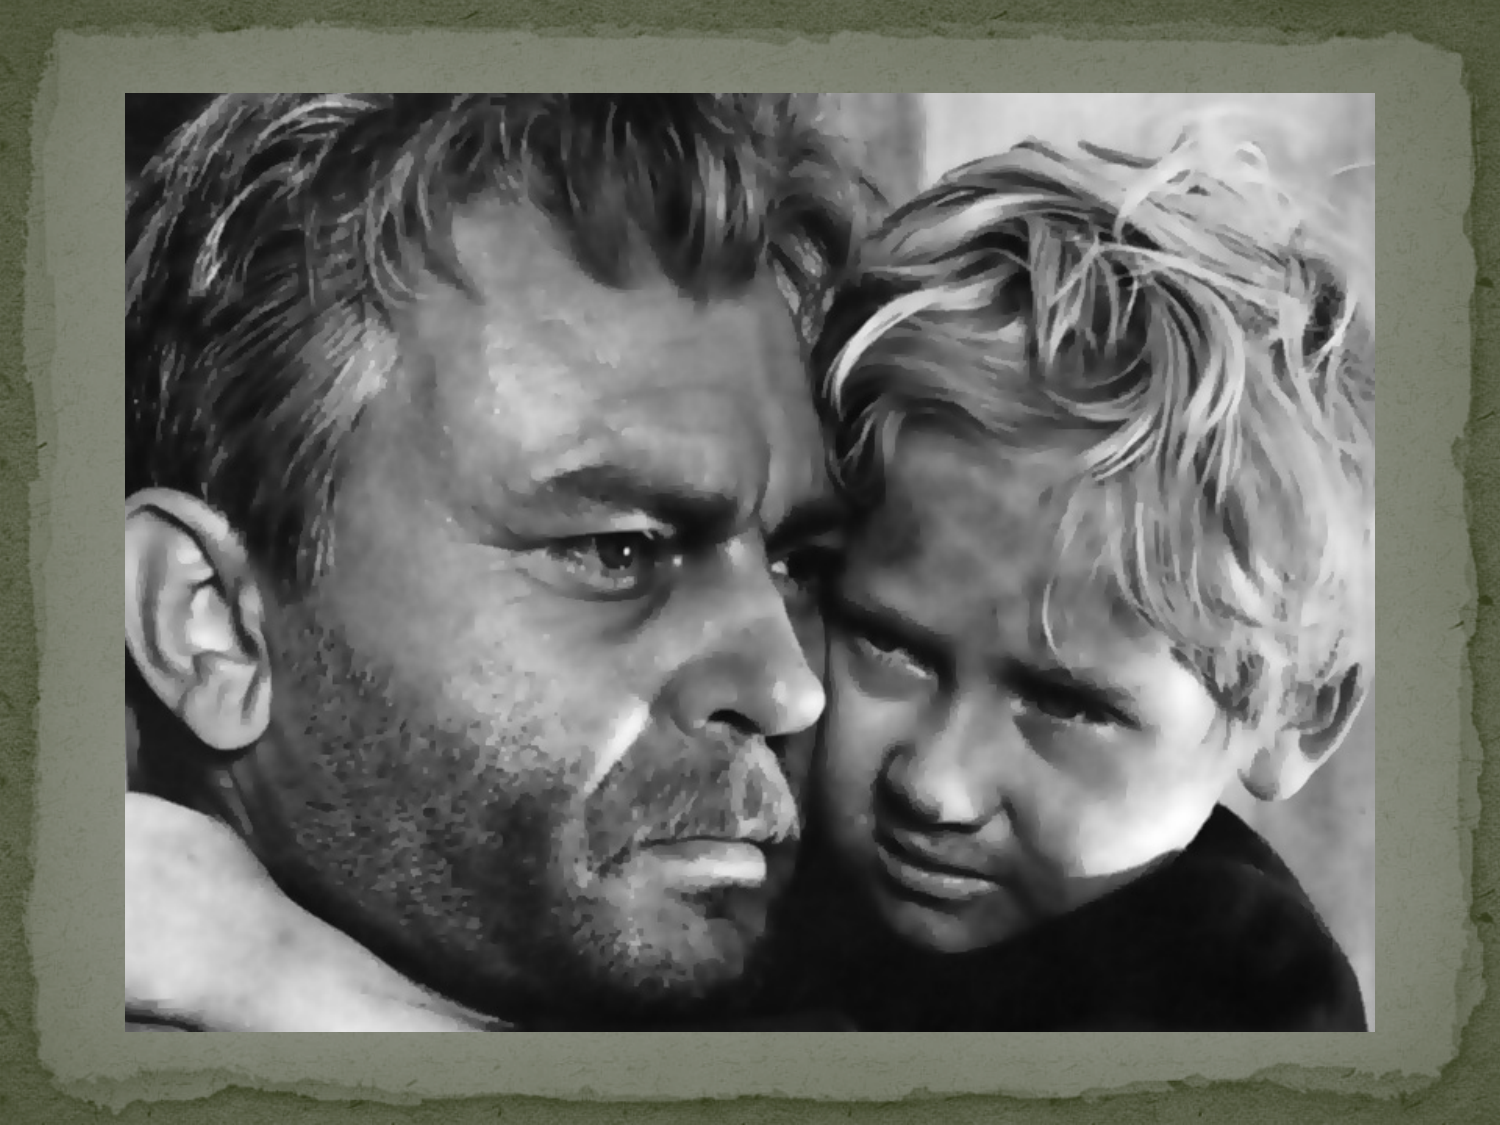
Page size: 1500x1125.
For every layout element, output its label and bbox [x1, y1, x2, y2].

picture [125, 93, 1375, 1032]
